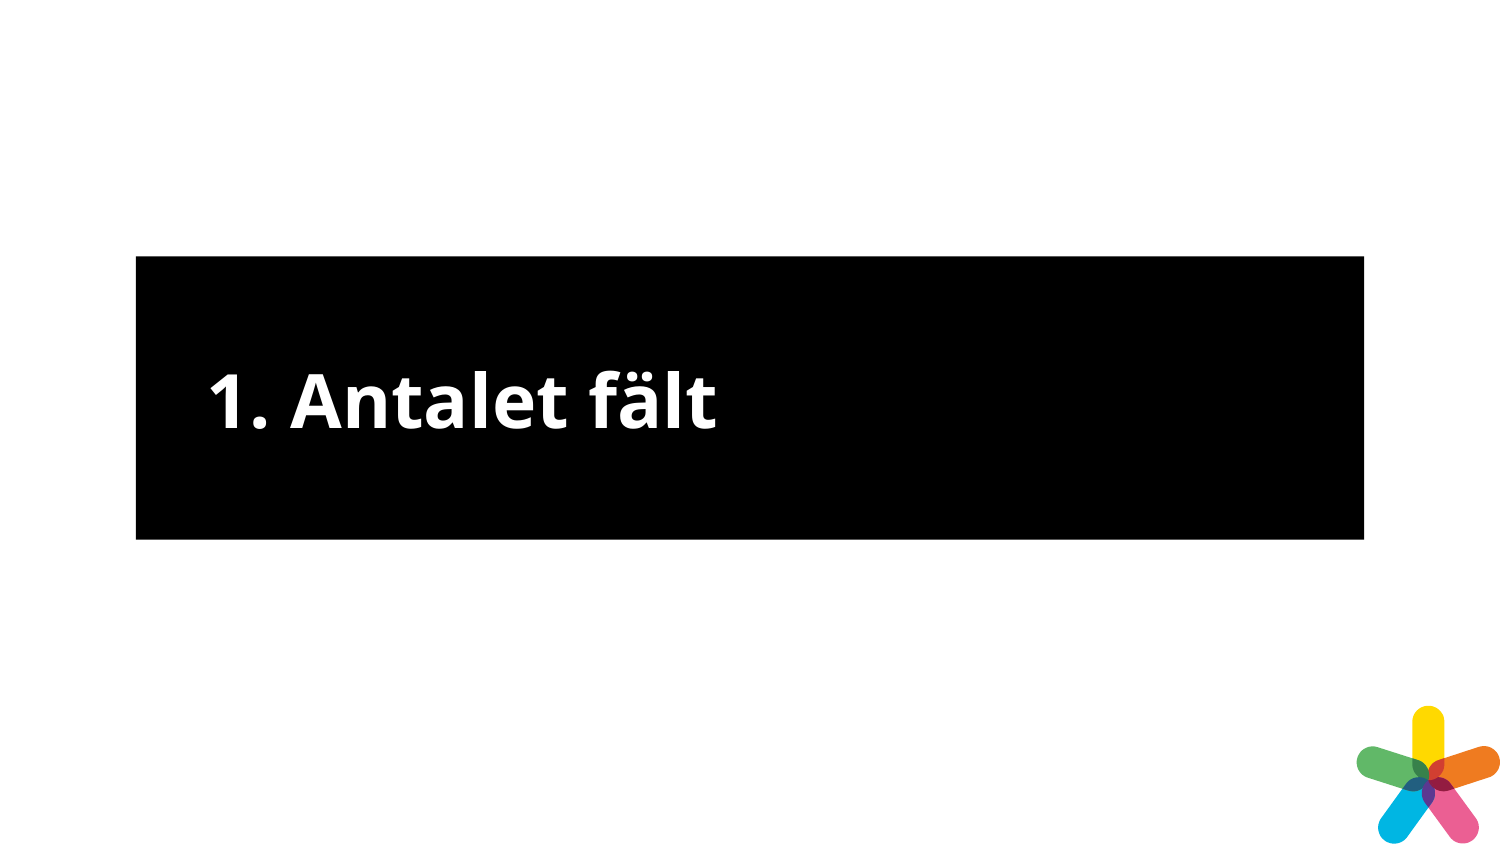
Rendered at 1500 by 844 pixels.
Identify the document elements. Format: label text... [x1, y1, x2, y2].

title 1. Antalet fält [135, 256, 1365, 540]
